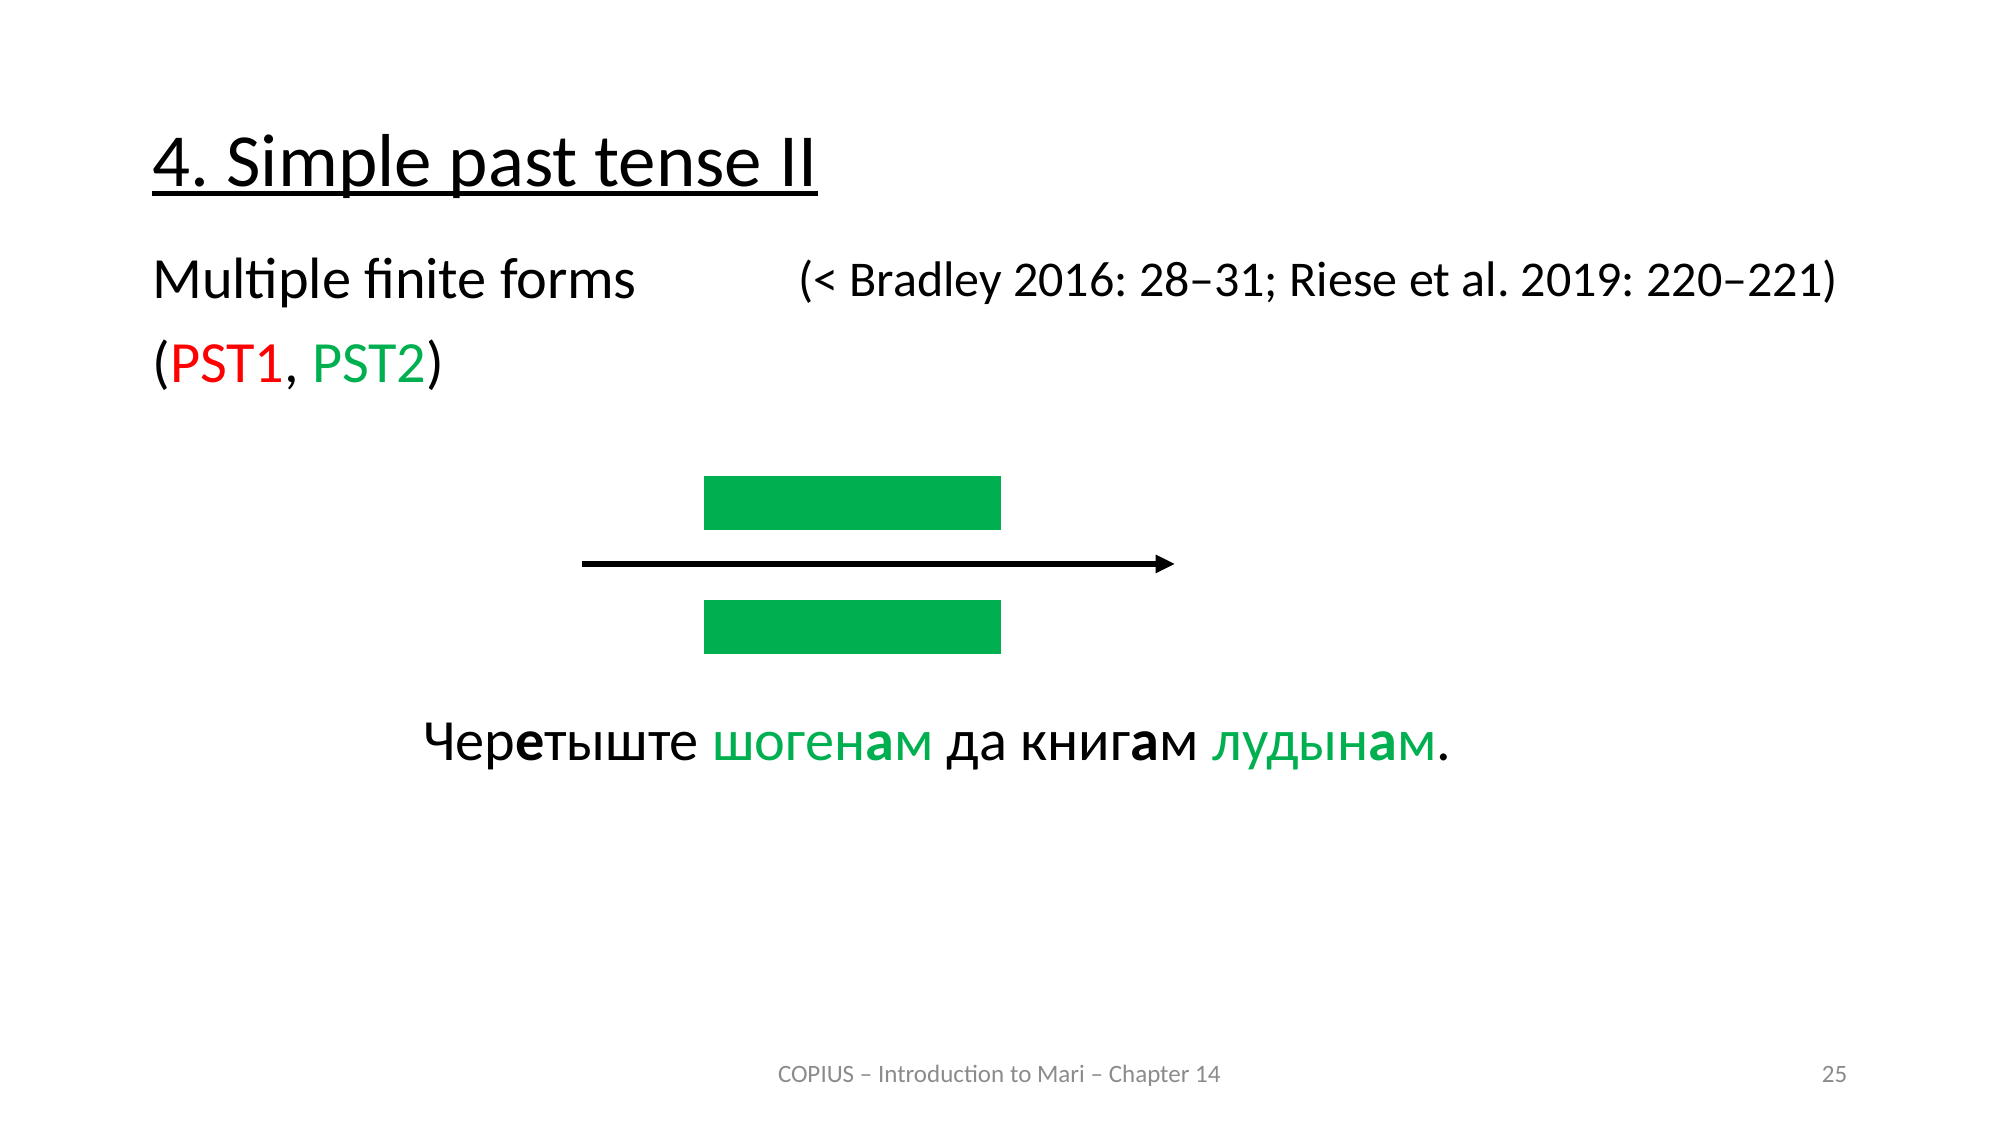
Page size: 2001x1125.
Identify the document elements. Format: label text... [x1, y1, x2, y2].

slide_number 25 [1412, 1042, 1863, 1103]
footer COPIUS – Introduction to Mari – Chapter 14 [662, 1042, 1338, 1103]
text_box [704, 476, 1001, 530]
text_box Multiple finite forms (PST1, PST2) [137, 238, 775, 404]
text_box (< Bradley 2016: 28–31; Riese et al. 2019: 220–221) [694, 238, 1943, 314]
text_box Черетыште шогенам да книгам лудынам. [201, 702, 1673, 818]
list 4. Simple past tense II [137, 113, 1863, 238]
text_box [704, 600, 1001, 654]
